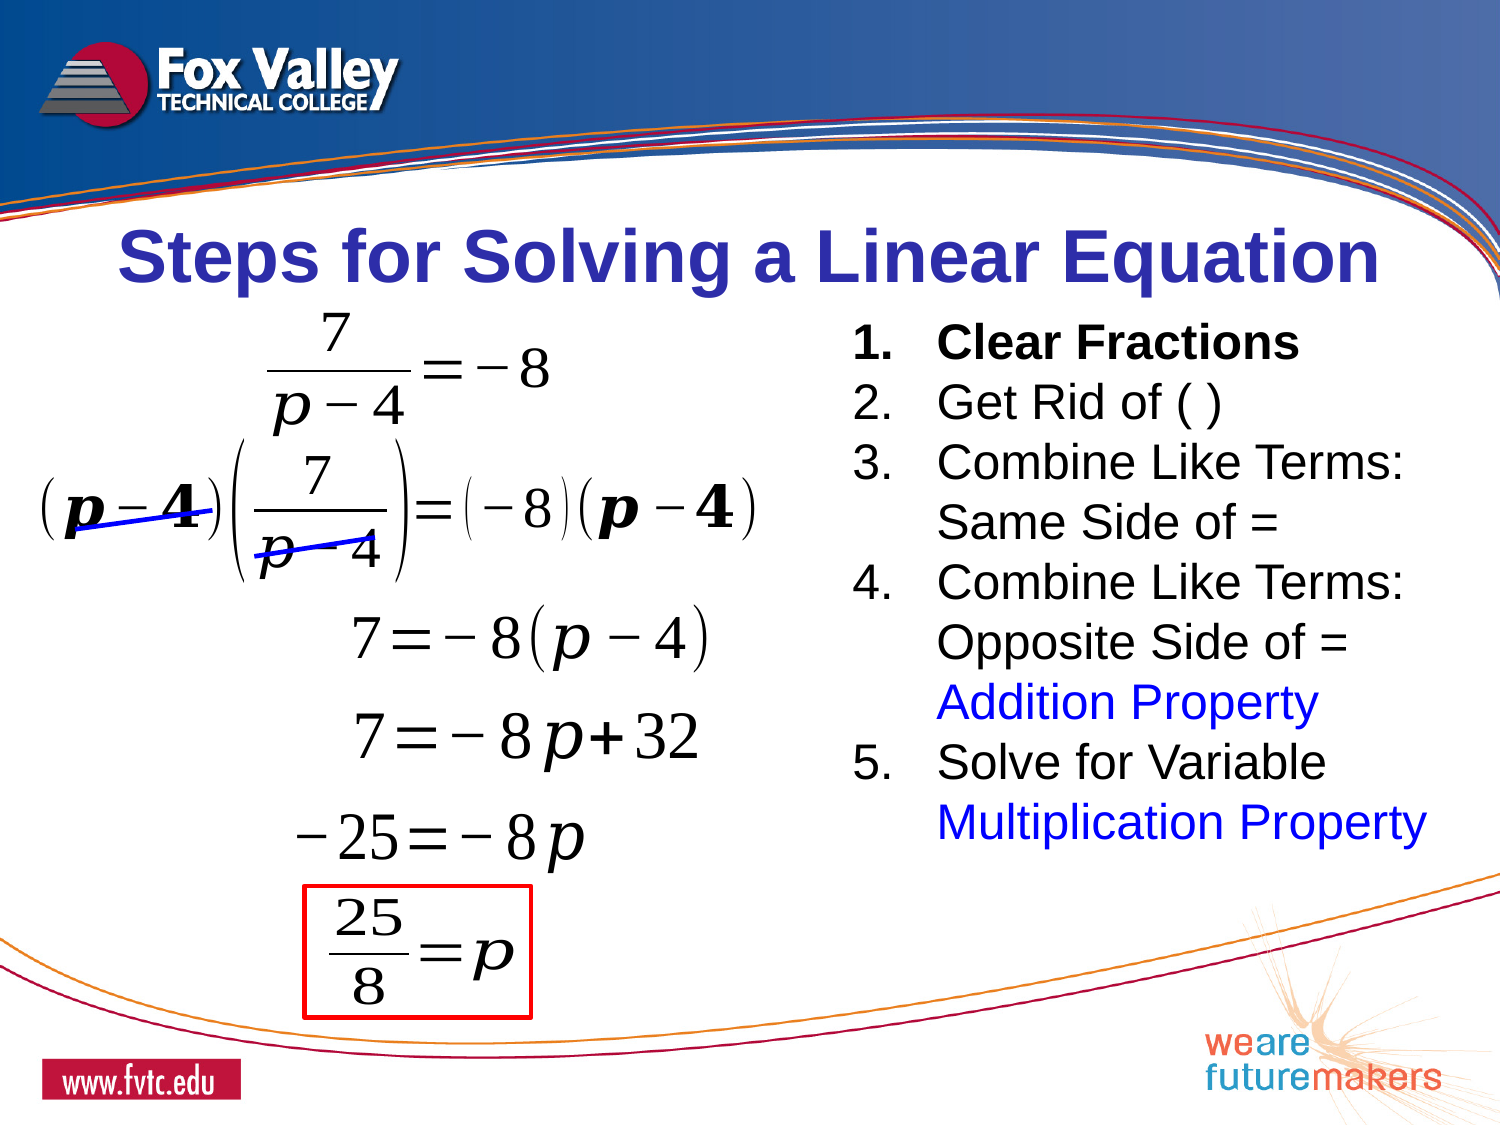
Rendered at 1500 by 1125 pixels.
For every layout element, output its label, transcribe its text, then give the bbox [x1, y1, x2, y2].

text_box Clear Fractions Get Rid of ( ) Combine Like Terms: Same Side of = Combine Like Terms: Opposite Side of = Addition Property Solve for Variable Multiplication Property [837, 302, 1463, 857]
picture [0, 0, 1500, 1125]
text_box [304, 885, 531, 1018]
text_box Steps for Solving a Linear Equation [101, 199, 1398, 305]
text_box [74, 510, 213, 530]
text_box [253, 537, 376, 557]
